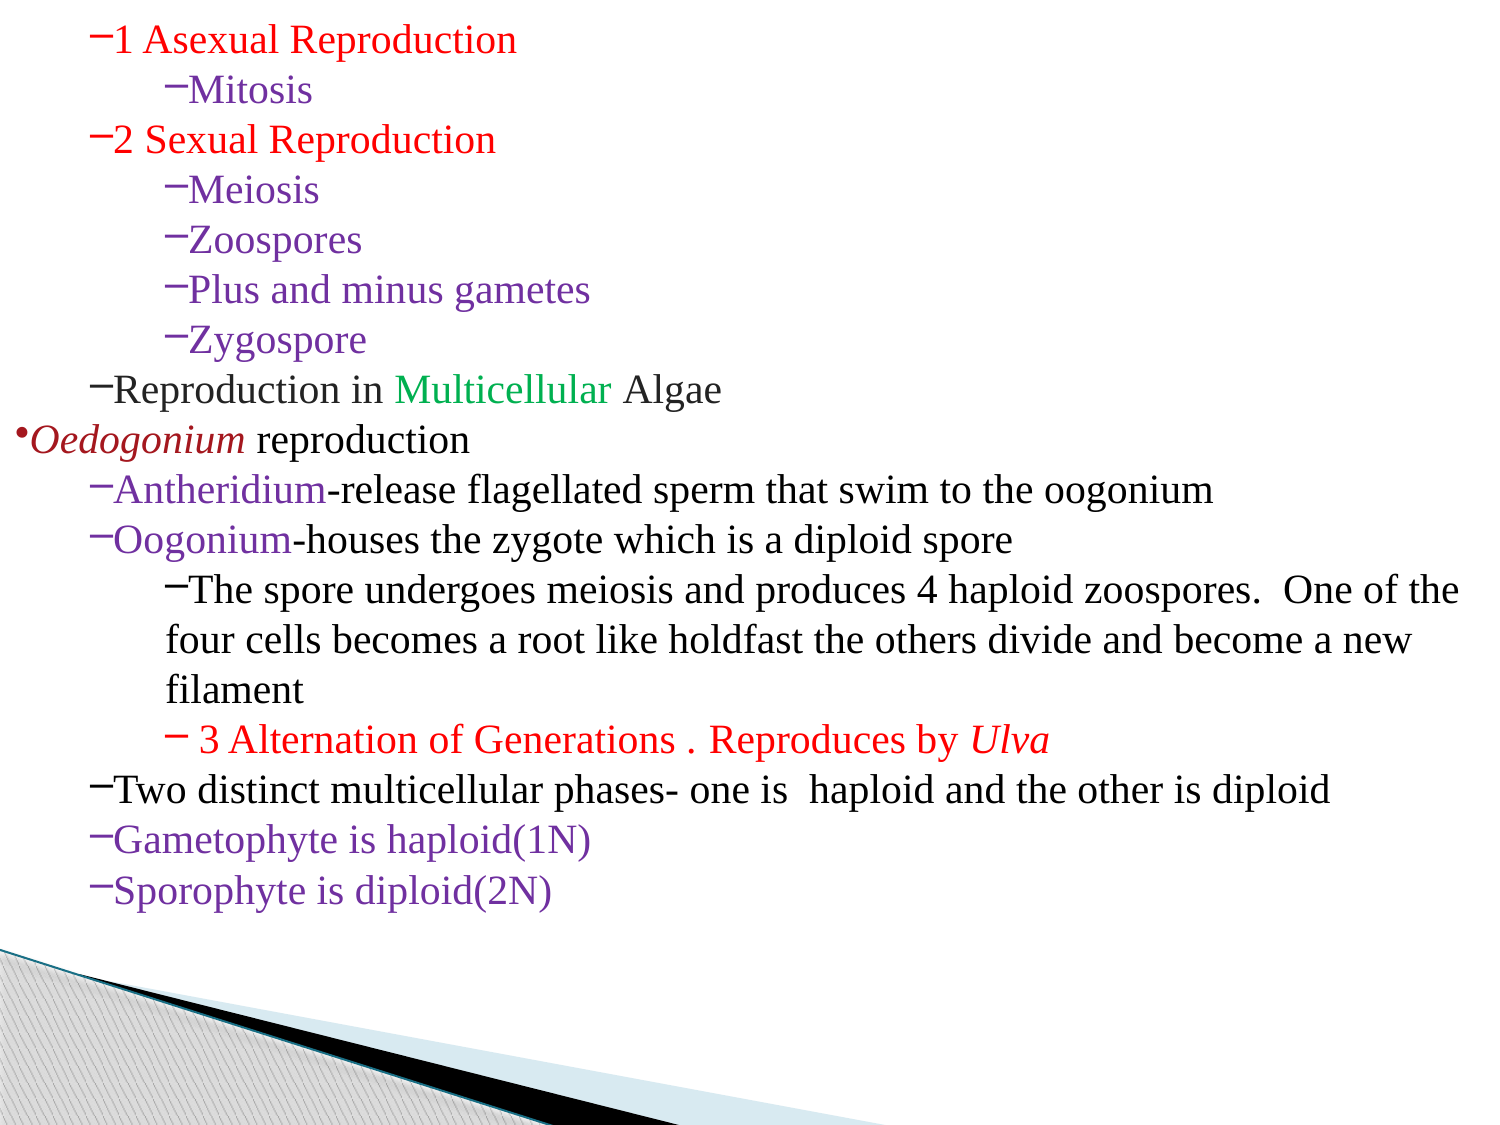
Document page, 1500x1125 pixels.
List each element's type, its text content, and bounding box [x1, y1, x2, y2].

text_box 1 Asexual Reproduction Mitosis 2 Sexual Reproduction Meiosis Zoospores Plus and minus gametes Zygospore Reproduction in Multicellular Algae Oedogonium reproduction Antheridium-release flagellated sperm that swim to the oogonium Oogonium-houses the zygote which is a diploid spore The spore undergoes meiosis and produces 4 haploid zoospores. One of the four cells becomes a root like holdfast the others divide and become a new filament 3 Alternation of Generations . Reproduces by Ulva Two distinct multicellular phases- one is haploid and the other is diploid Gametophyte is haploid(1N) Sporophyte is diploid(2N) [0, 4, 1500, 965]
